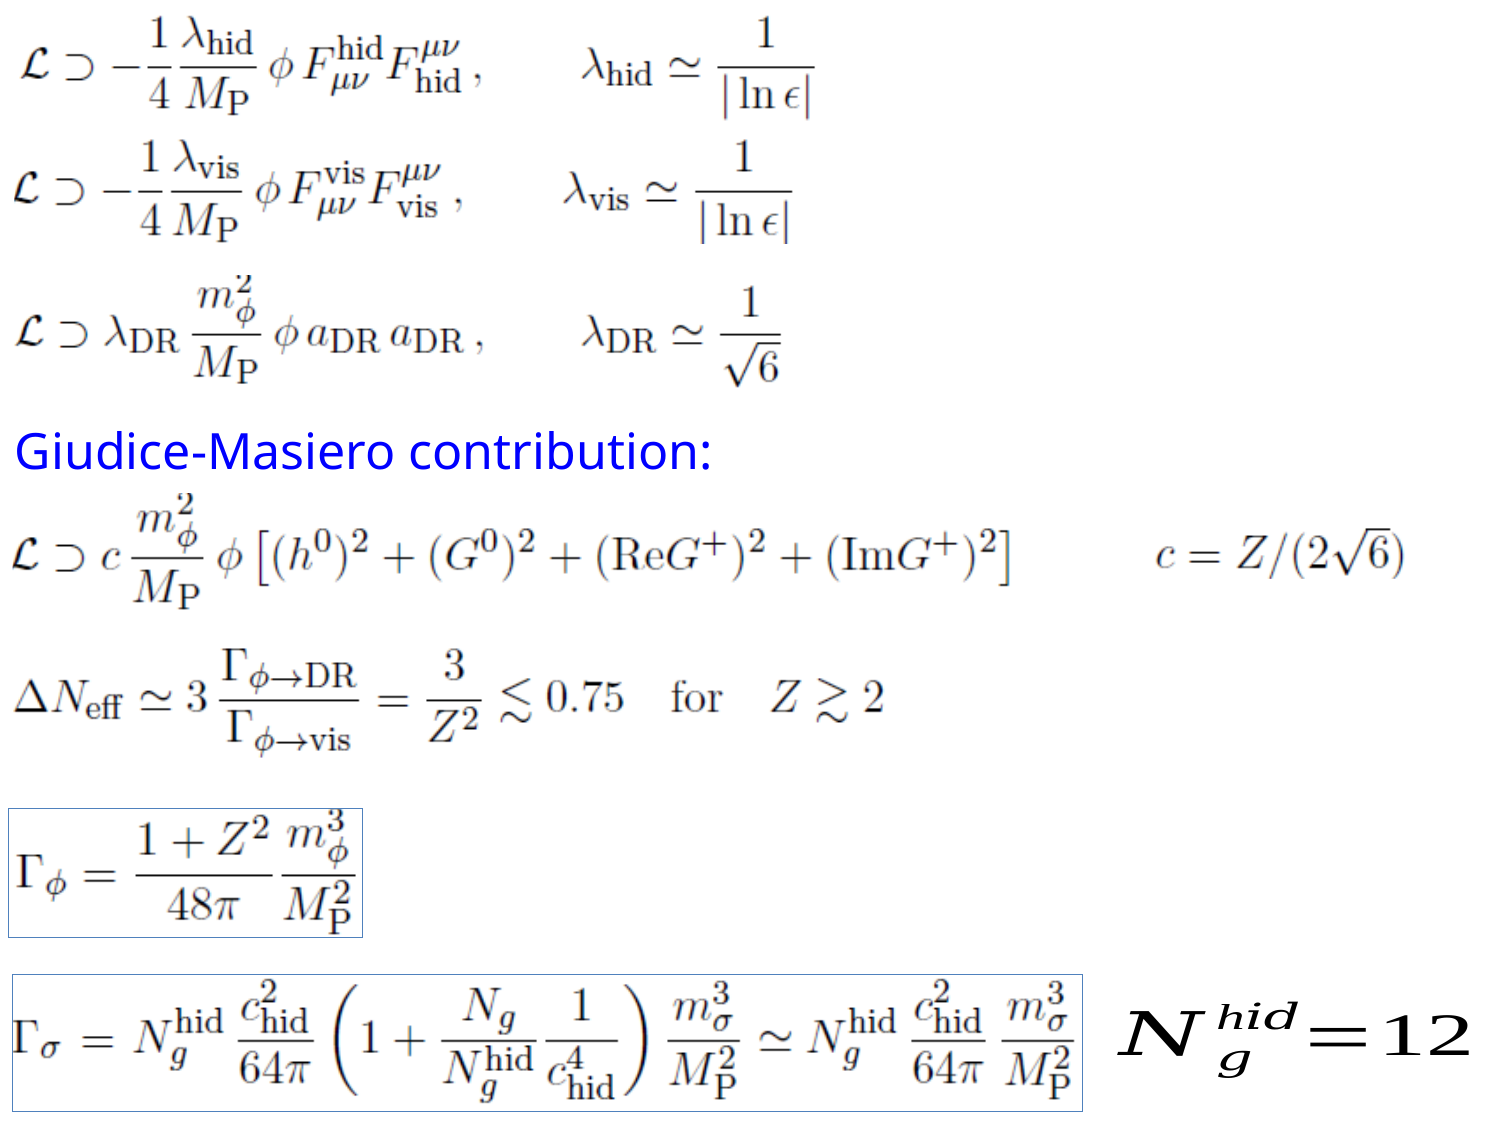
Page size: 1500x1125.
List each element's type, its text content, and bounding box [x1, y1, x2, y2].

picture [8, 808, 363, 938]
picture [7, 0, 826, 244]
picture [12, 973, 1083, 1112]
picture [0, 626, 894, 763]
picture [0, 274, 796, 394]
picture [1153, 527, 1413, 579]
picture [12, 493, 1018, 613]
text_box Giudice-Masiero contribution: [0, 412, 850, 488]
